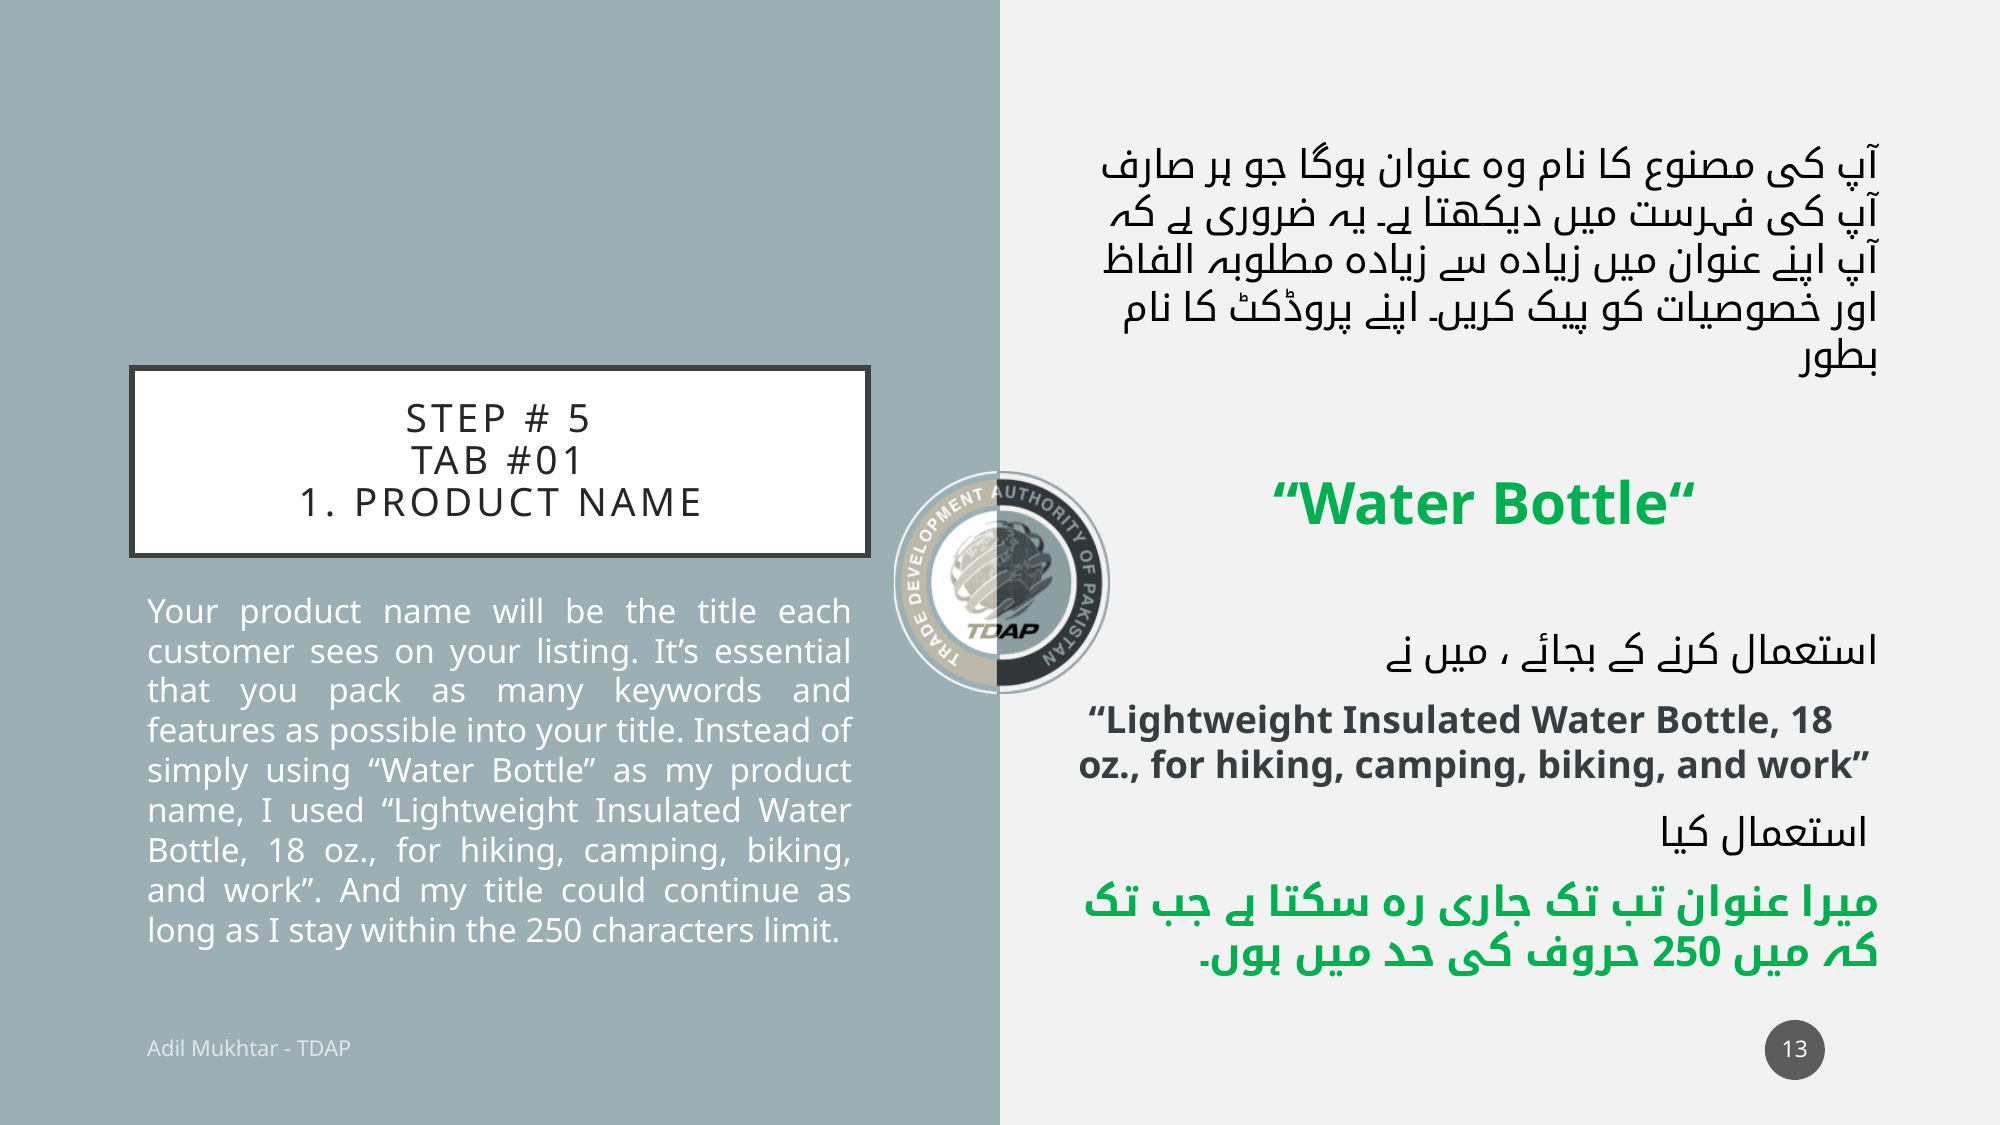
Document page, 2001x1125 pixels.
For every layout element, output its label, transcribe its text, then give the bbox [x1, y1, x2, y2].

list آپ کی مصنوع کا نام وہ عنوان ہوگا جو ہر صارف آپ کی فہرست میں دیکھتا ہے۔ یہ ضروری ہے کہ آپ اپنے عنوان میں زیادہ سے زیادہ مطلوبہ الفاظ اور خصوصیات کو پیک کریں۔ اپنے پروڈکٹ کا نام بطور “Water Bottle“ استعمال کرنے کے بجائے ، میں نے “Lightweight Insulated Water Bottle, 18 oz., for hiking, camping, biking, and work” استعمال کیا میرا عنوان تب تک جاری رہ سکتا ہے جب تک کہ میں 250 حروف کی حد میں ہوں۔ [1063, 131, 1895, 993]
footer Adil Mukhtar - TDAP [131, 1023, 973, 1076]
title STEP # 5 Tab #01 1. Product Name [129, 365, 871, 558]
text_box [893, 471, 1110, 694]
list Your product name will be the title each customer sees on your listing. It’s essential that you pack as many keywords and features as possible into your title. Instead of simply using “Water Bottle” as my product name, I used “Lightweight Insulated Water Bottle, 18 oz., for hiking, camping, biking, and work”. And my title could continue as long as I stay within the 250 characters limit. [131, 582, 868, 943]
slide_number 13 [1764, 1019, 1825, 1080]
